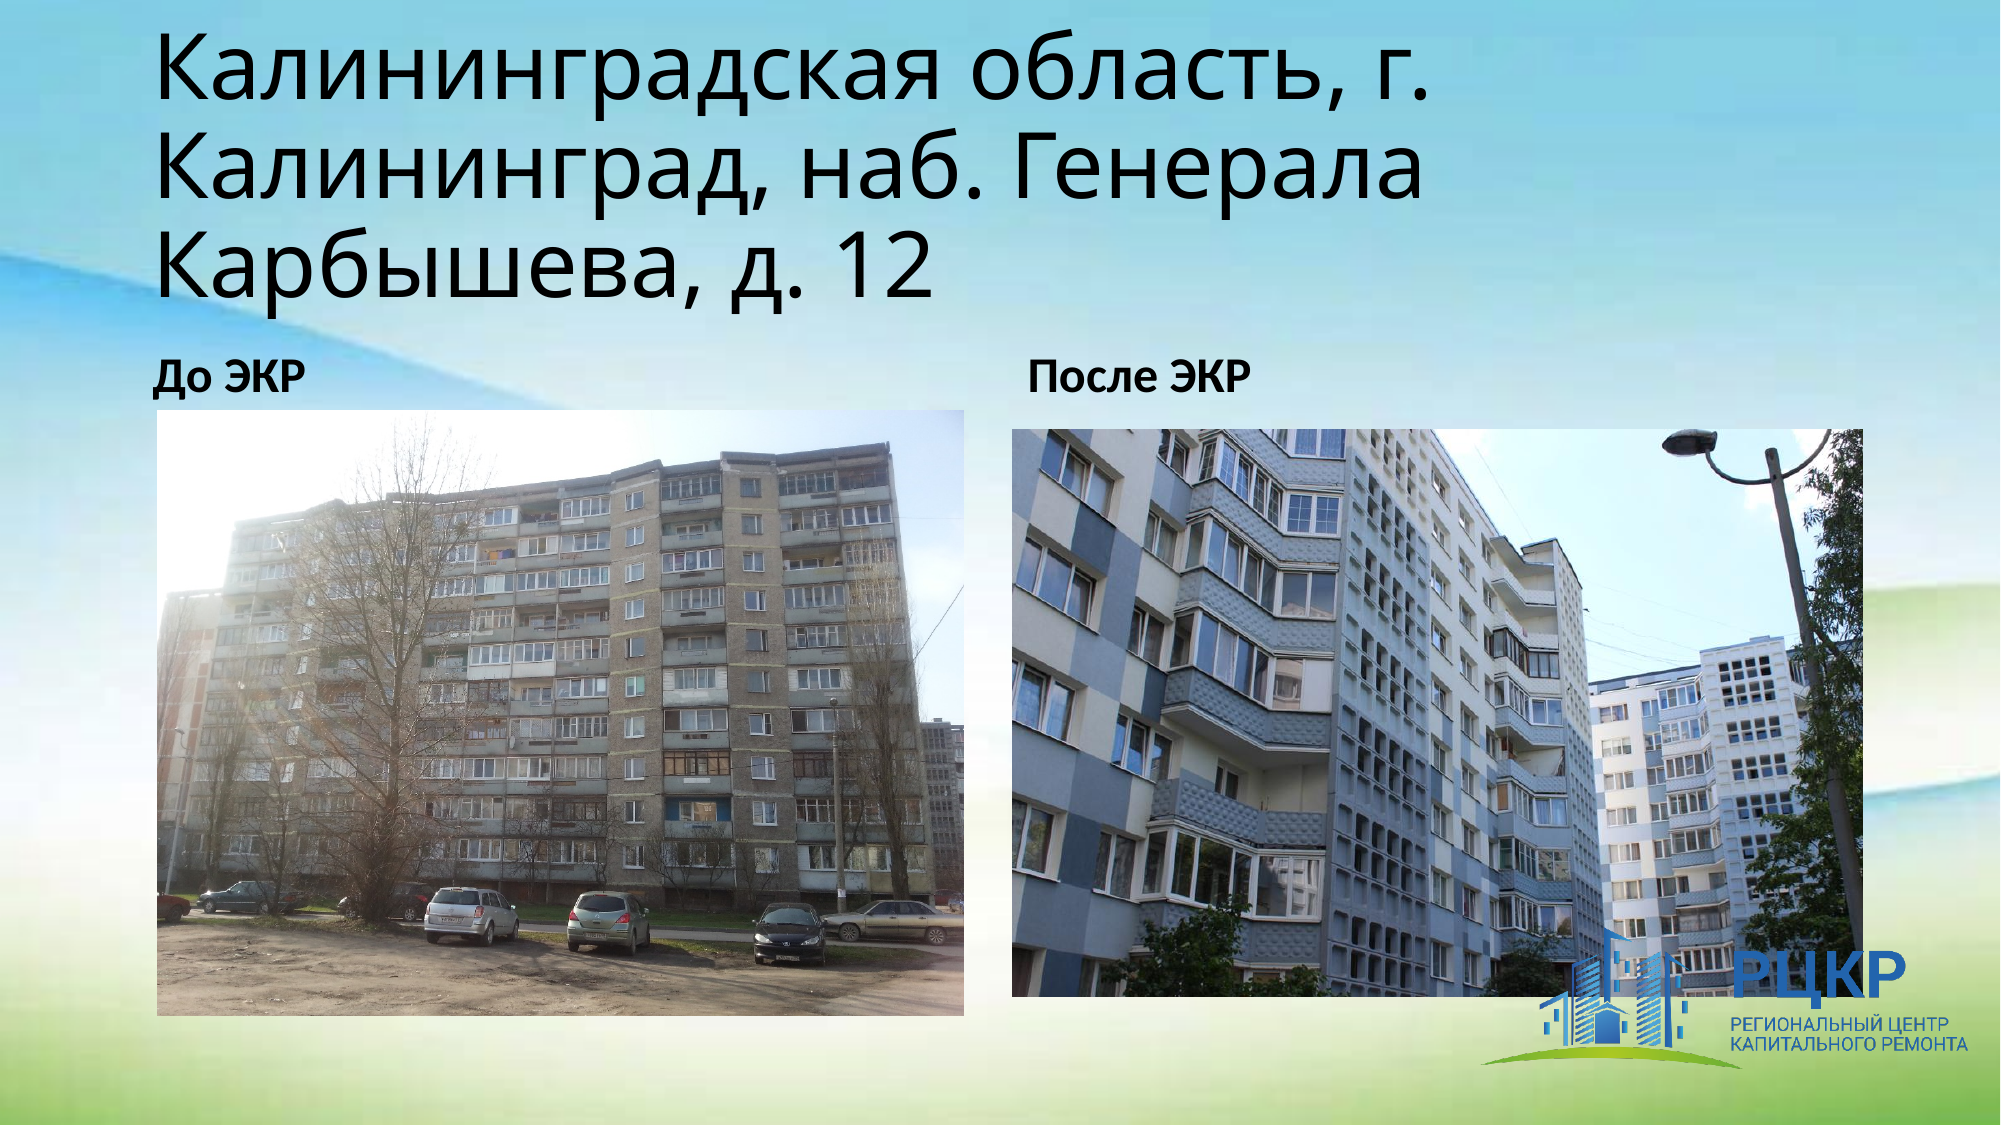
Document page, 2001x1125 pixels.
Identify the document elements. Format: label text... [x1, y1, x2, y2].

title Калининградская область, г. Калининград, наб. Генерала Карбышева, д. 12 [137, 59, 1863, 278]
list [157, 410, 964, 1016]
list До ЭКР [137, 275, 984, 411]
list После ЭКР [1012, 275, 1863, 411]
picture [0, 0, 2001, 1125]
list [1012, 429, 1863, 997]
